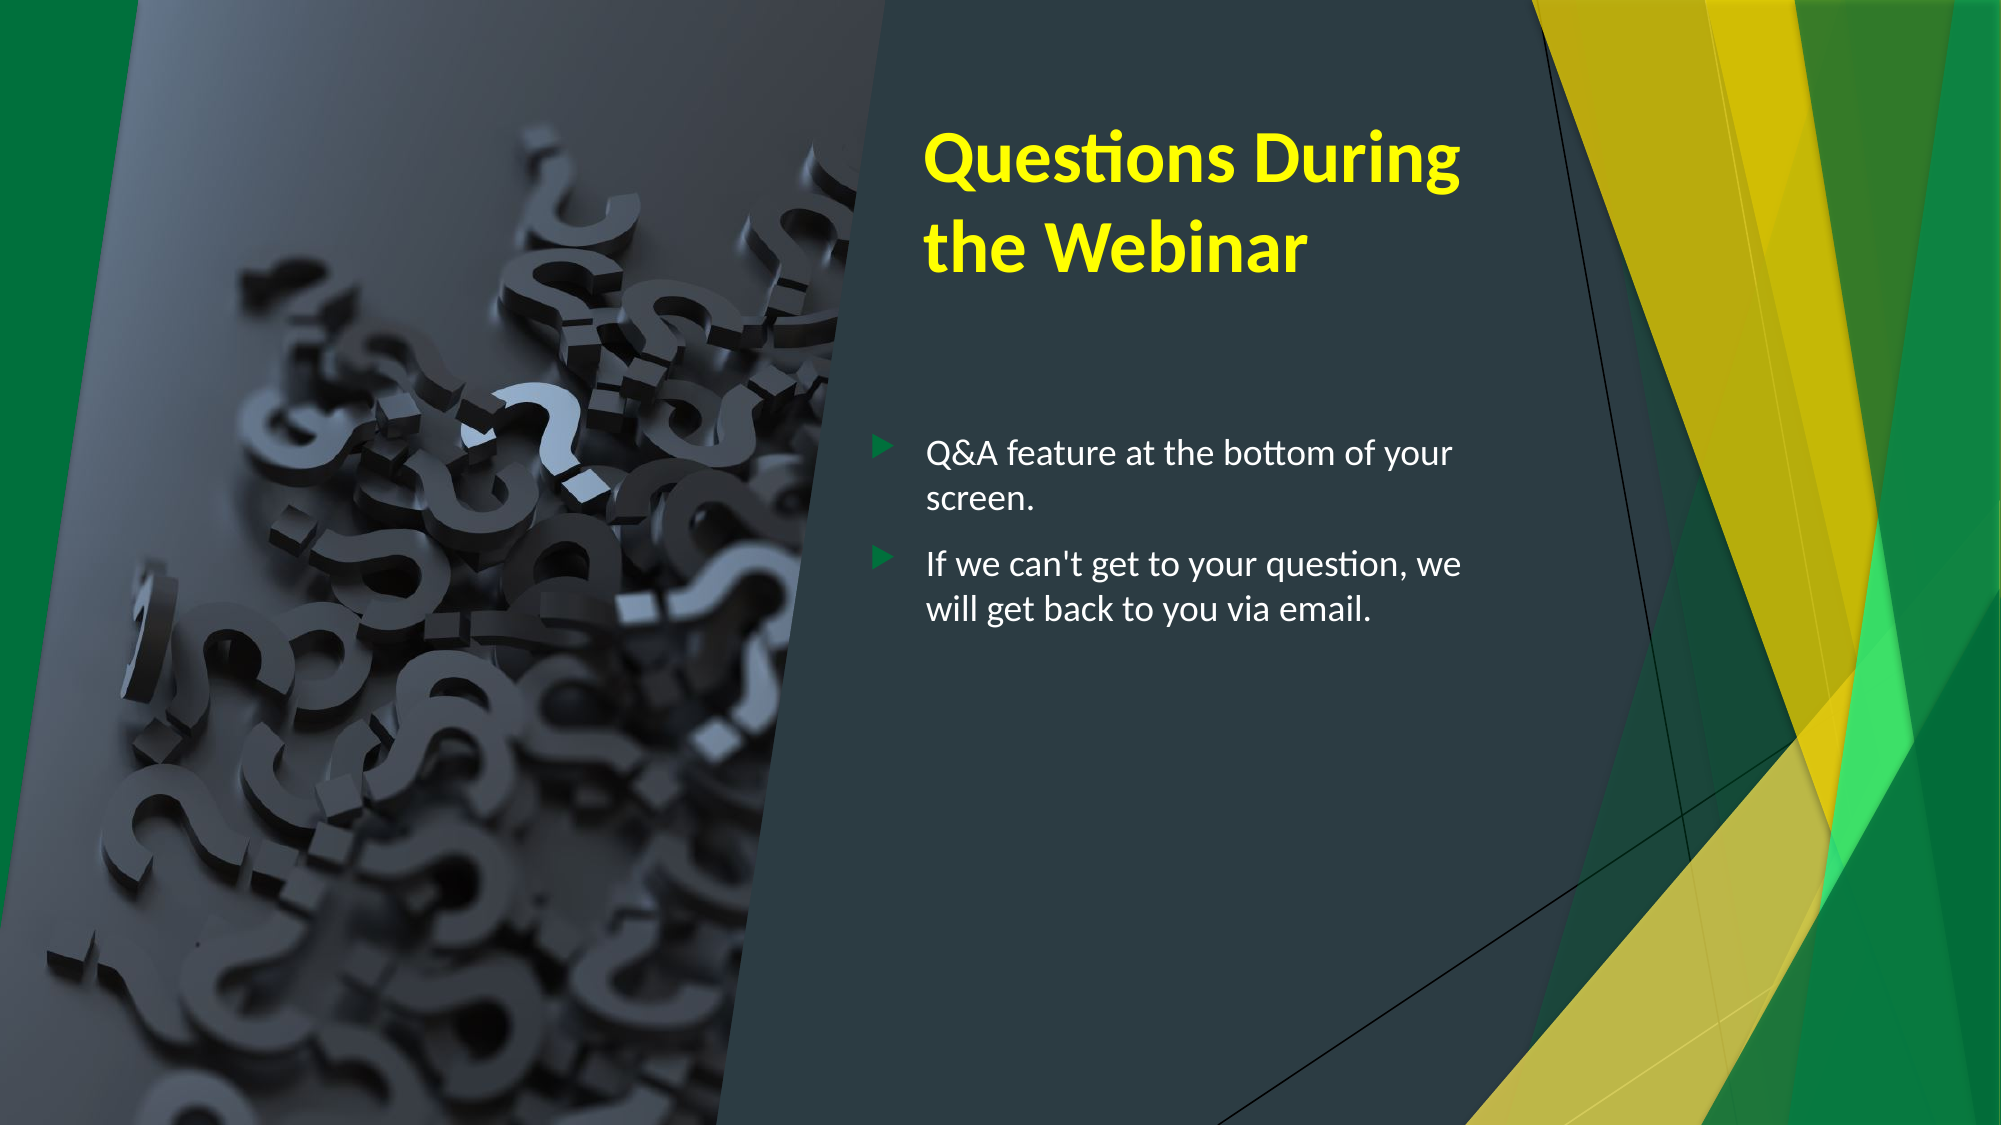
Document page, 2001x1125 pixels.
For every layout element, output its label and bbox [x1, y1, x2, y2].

picture [0, 0, 886, 1125]
text_box [887, 0, 2000, 1125]
